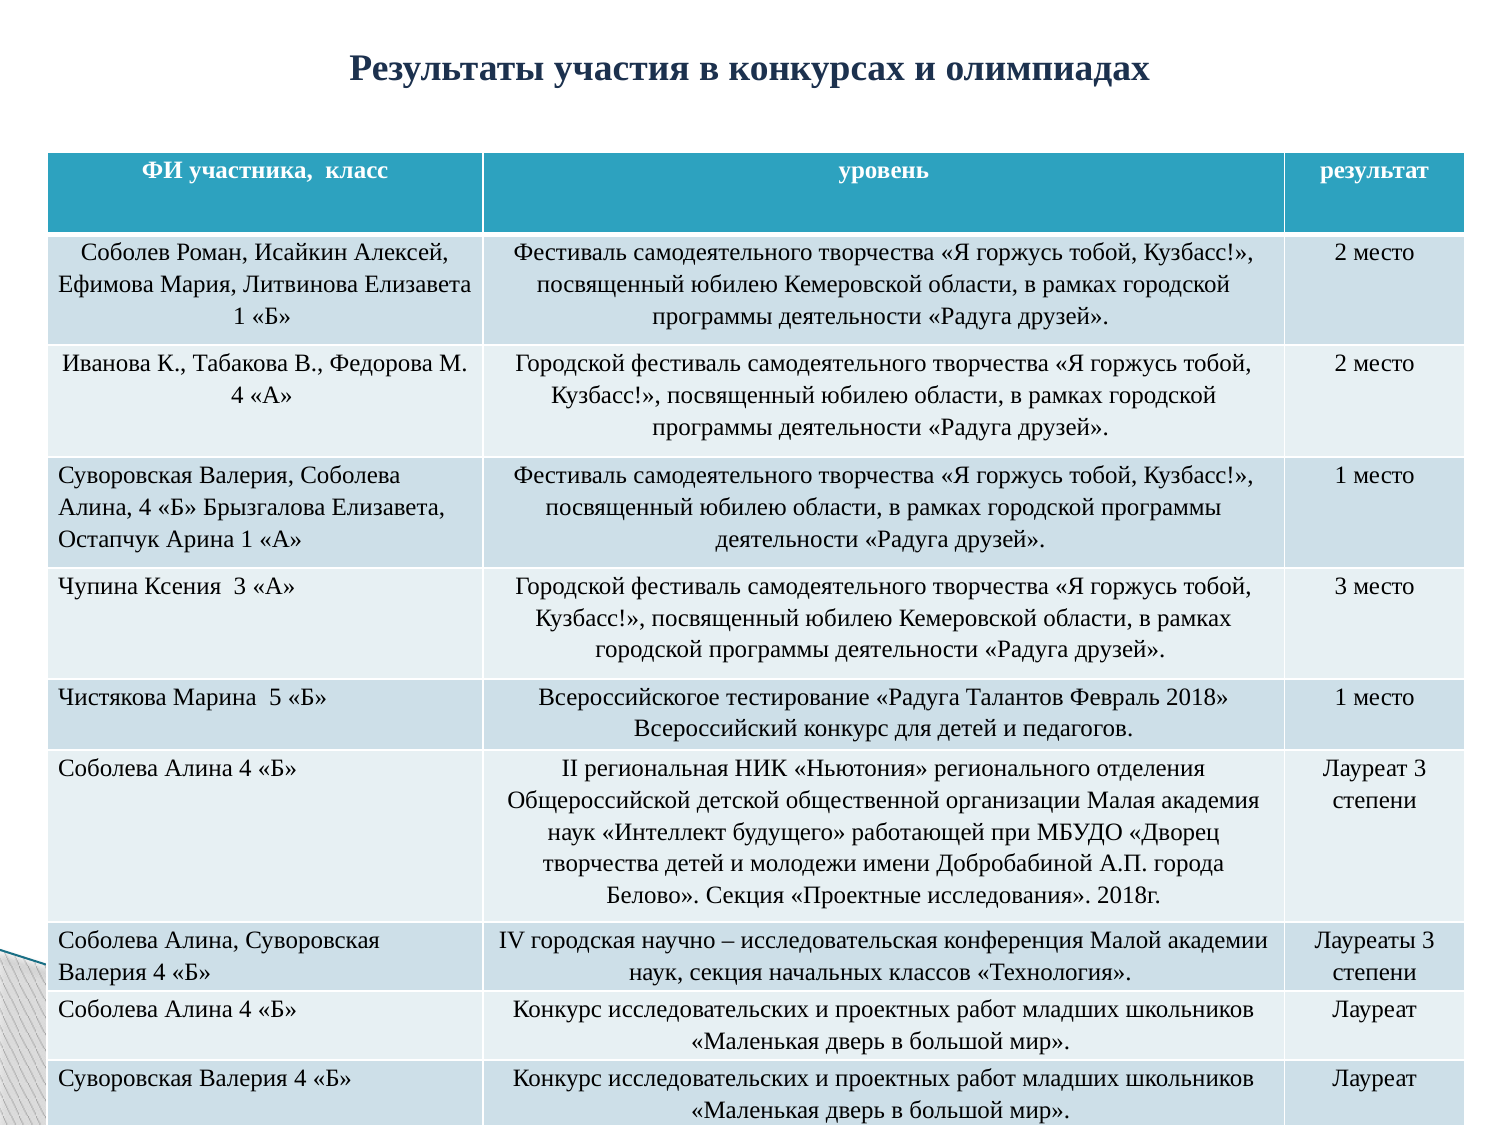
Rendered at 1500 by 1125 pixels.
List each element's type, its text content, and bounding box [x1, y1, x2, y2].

table_cell Городской фестиваль самодеятельного творчества «Я горжусь тобой, Кузбасс!», посвященный юбилею области, в рамках городской программы деятельности «Радуга друзей». [484, 346, 1284, 456]
table_header результат [1285, 153, 1464, 232]
table_cell Лауреат [1285, 1061, 1464, 1125]
table_cell Лауреаты 3 степени [1285, 923, 1464, 990]
table_cell Конкурс исследовательских и проектных работ младших школьников «Маленькая дверь в большой мир». [484, 1061, 1284, 1125]
table_cell Лауреат [1285, 992, 1464, 1059]
table_cell Фестиваль самодеятельного творчества «Я горжусь тобой, Кузбасс!», посвященный юбилею Кемеровской области, в рамках городской программы деятельности «Радуга друзей». [484, 237, 1284, 344]
table_cell 1 место [1285, 458, 1464, 567]
table_cell ΙV городская научно – исследовательская конференция Малой академии наук, секция начальных классов «Технология». [484, 923, 1284, 990]
table_cell Соболева Алина, Суворовская Валерия 4 «Б» [48, 923, 482, 990]
table_cell 2 место [1285, 237, 1464, 344]
table_cell Лауреат 3 степени [1285, 751, 1464, 921]
table_cell Иванова К., Табакова В., Федорова М. 4 «А» [48, 346, 482, 456]
table_cell Городской фестиваль самодеятельного творчества «Я горжусь тобой, Кузбасс!», посвященный юбилею Кемеровской области, в рамках городской программы деятельности «Радуга друзей». [484, 569, 1284, 678]
text_box Результаты участия в конкурсах и олимпиадах [58, 35, 1442, 95]
table_cell Фестиваль самодеятельного творчества «Я горжусь тобой, Кузбасс!», посвященный юбилею области, в рамках городской программы деятельности «Радуга друзей». [484, 458, 1284, 567]
table_cell Соболева Алина 4 «Б» [48, 751, 482, 921]
table_cell ΙΙ региональная НИК «Ньютония» регионального отделения Общероссийской детской общественной организации Малая академия наук «Интеллект будущего» работающей при МБУДО «Дворец творчества детей и молодежи имени Добробабиной А.П. города Белово». Секция «Проектные исследования». 2018г. [484, 751, 1284, 921]
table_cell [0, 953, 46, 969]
table_header ФИ участника, класс [48, 153, 482, 232]
table_cell Всероссийскогое тестирование «Радуга Талантов Февраль 2018» Всероссийский конкурс для детей и педагогов. [484, 680, 1284, 749]
table_cell Чистякова Марина 5 «Б» [48, 680, 482, 749]
table_header уровень [484, 153, 1284, 232]
table_cell Соболева Алина 4 «Б» [48, 992, 482, 1059]
table_cell Соболев Роман, Исайкин Алексей, Ефимова Мария, Литвинова Елизавета 1 «Б» [48, 237, 482, 344]
table_cell Суворовская Валерия, Соболева Алина, 4 «Б» Брызгалова Елизавета, Остапчук Арина 1 «А» [48, 458, 482, 567]
table_cell 3 место [1285, 569, 1464, 678]
table_cell Конкурс исследовательских и проектных работ младших школьников «Маленькая дверь в большой мир». [484, 992, 1284, 1059]
table_cell Суворовская Валерия 4 «Б» [48, 1061, 482, 1125]
table_cell 2 место [1285, 346, 1464, 456]
table_cell 1 место [1285, 680, 1464, 749]
table_cell Чупина Ксения 3 «А» [48, 569, 482, 678]
